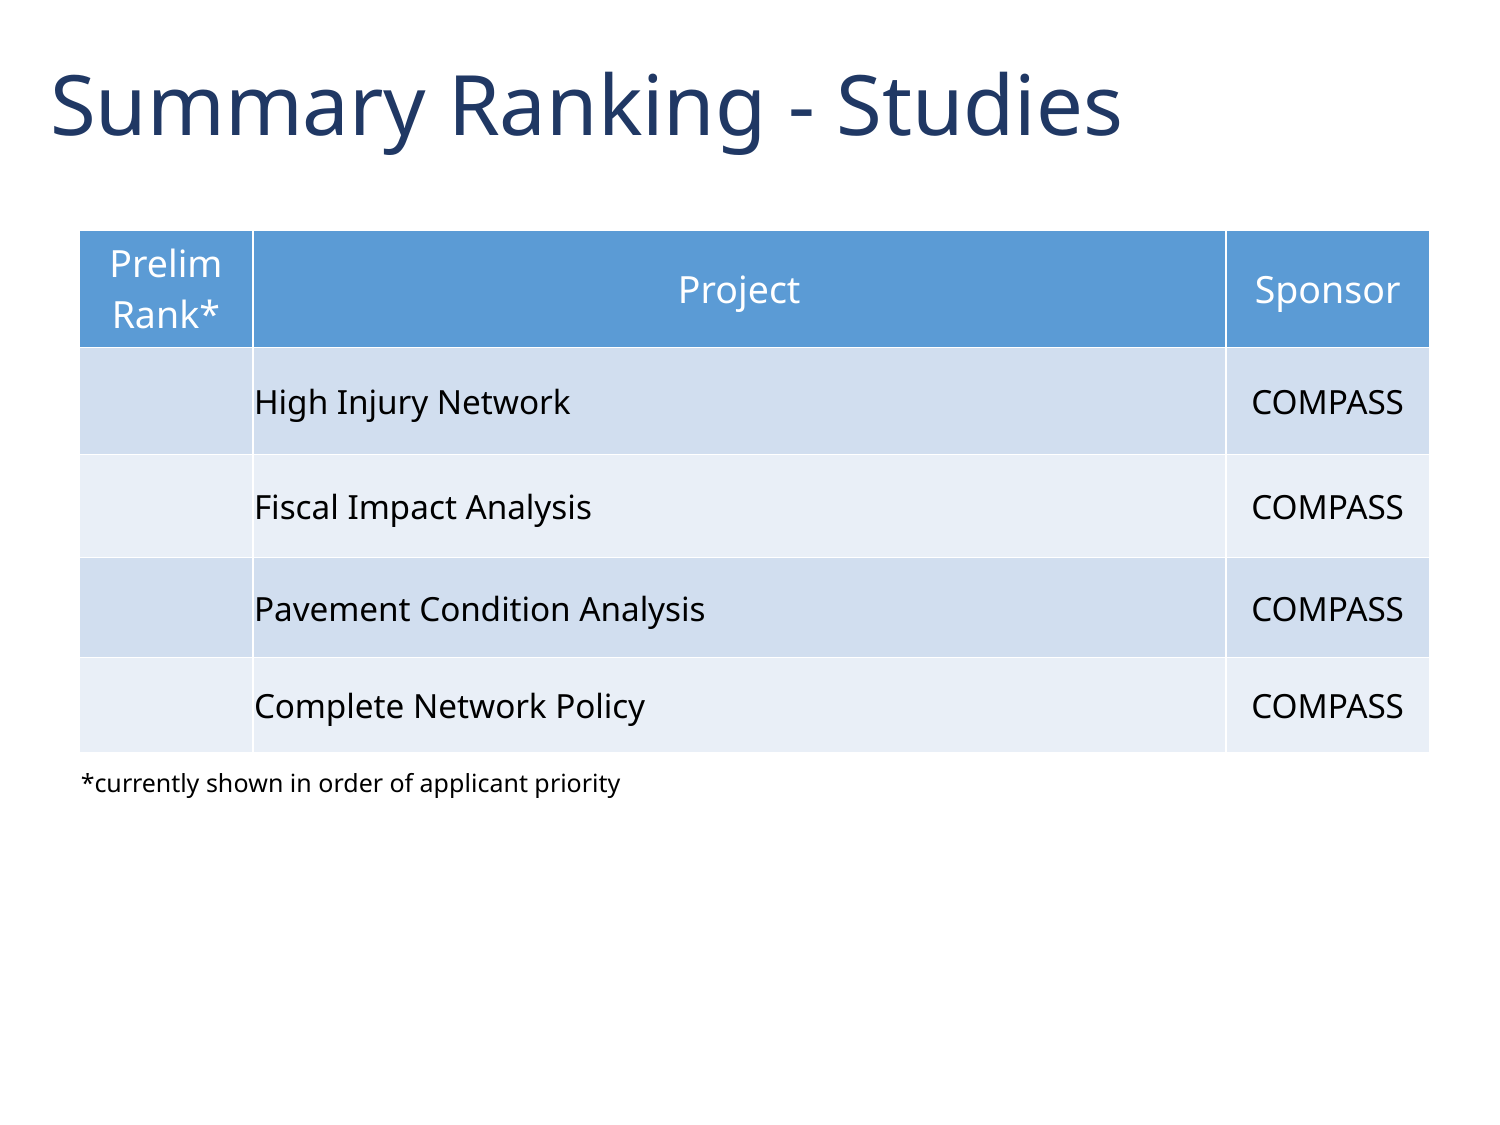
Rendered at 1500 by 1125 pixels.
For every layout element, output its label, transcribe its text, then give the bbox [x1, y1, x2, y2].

table_cell [80, 348, 252, 454]
table_header Project [254, 231, 1225, 347]
table_cell Pavement Condition Analysis [254, 558, 1225, 657]
table_cell Complete Network Policy [254, 658, 1225, 752]
table_cell [80, 658, 252, 752]
table_cell High Injury Network [254, 348, 1225, 454]
table_cell COMPASS [1227, 348, 1429, 454]
table_cell [80, 558, 252, 657]
table_cell [80, 455, 252, 557]
table_cell COMPASS [1227, 558, 1429, 657]
table_cell Fiscal Impact Analysis [254, 455, 1225, 557]
table_header Sponsor [1227, 231, 1429, 347]
table_header Prelim Rank* [80, 231, 252, 347]
table_cell COMPASS [1227, 455, 1429, 557]
table_cell COMPASS [1227, 658, 1429, 752]
text_box *currently shown in order of applicant priority [66, 760, 1183, 806]
title Summary Ranking - Studies [35, 0, 1329, 218]
